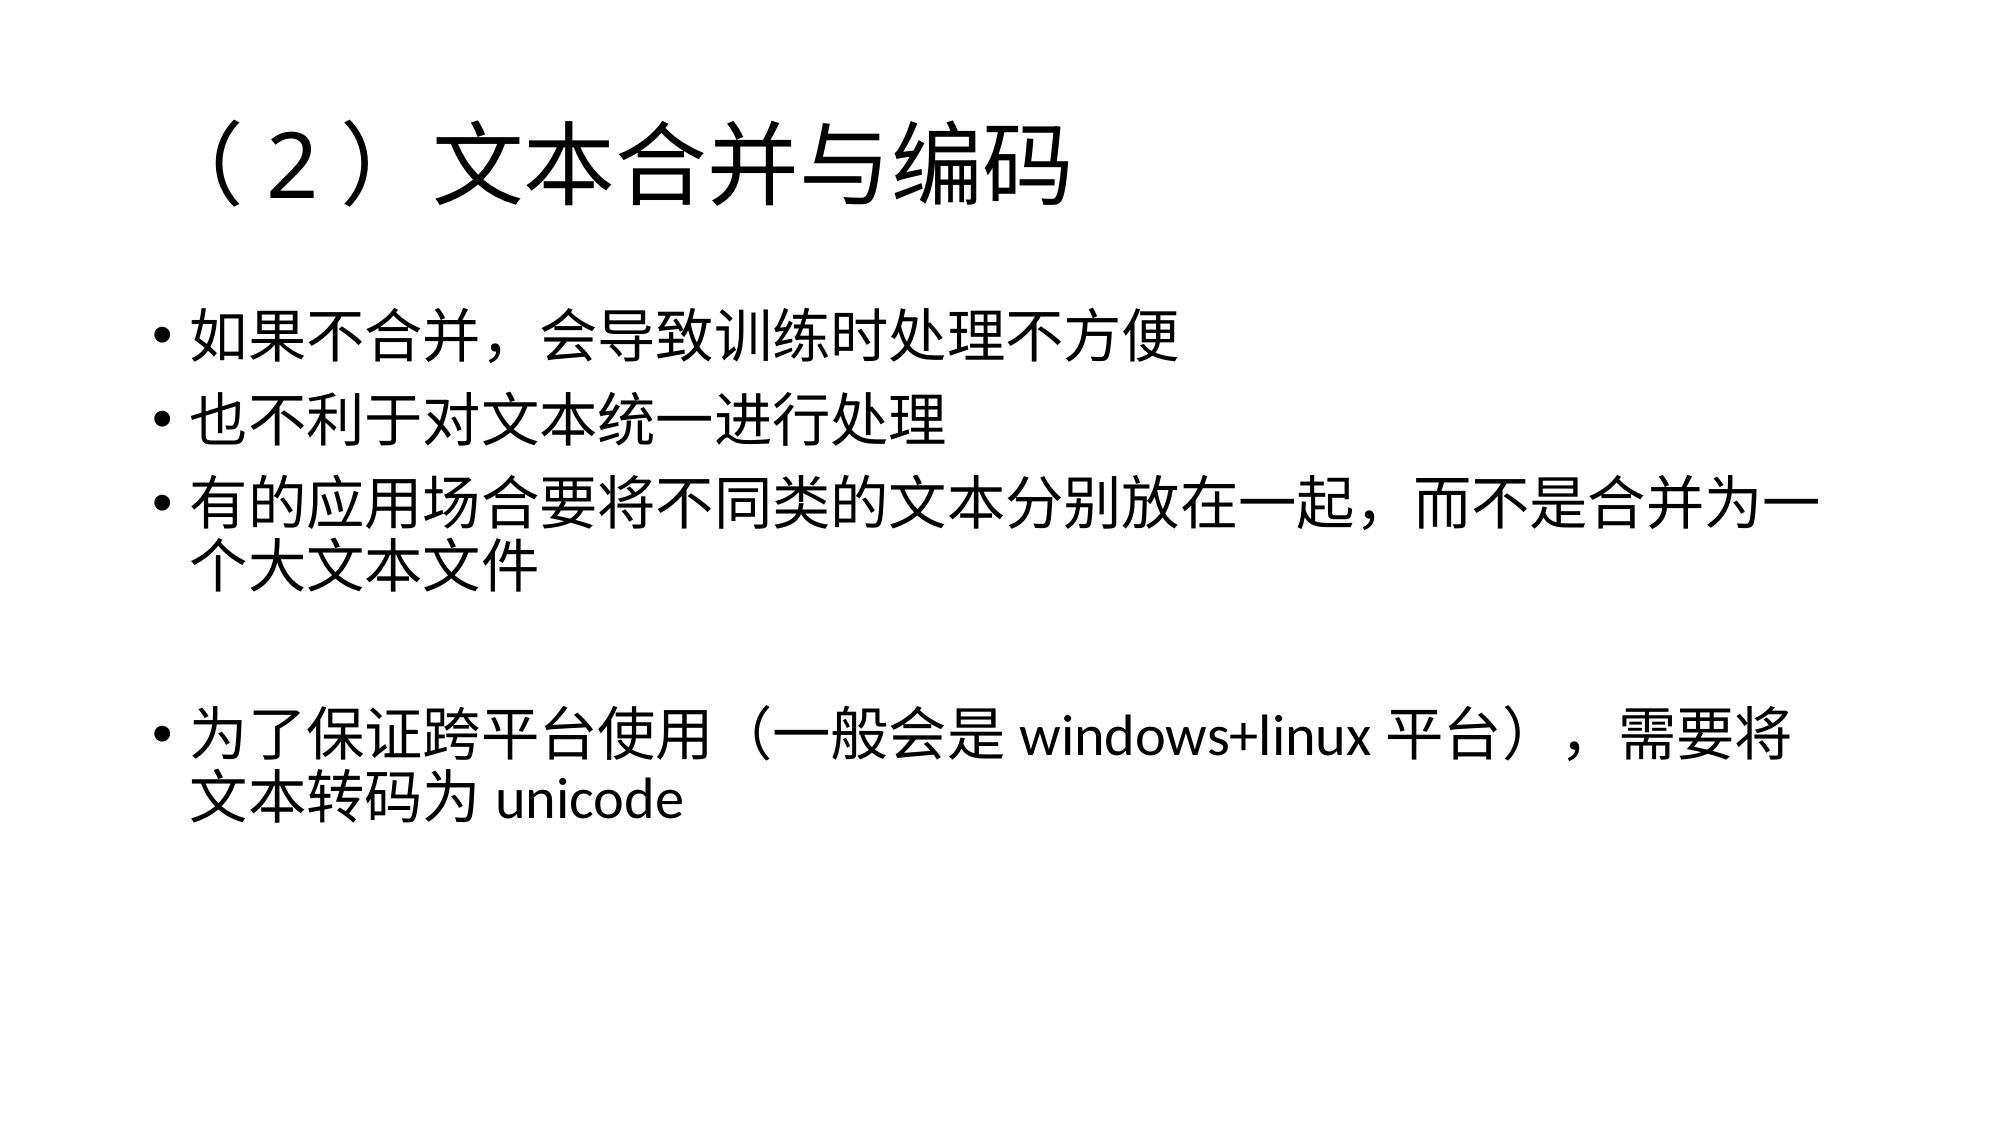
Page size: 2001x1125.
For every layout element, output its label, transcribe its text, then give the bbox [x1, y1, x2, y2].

title （2）文本合并与编码 [137, 59, 1863, 278]
list 如果不合并，会导致训练时处理不方便 也不利于对文本统一进行处理 有的应用场合要将不同类的文本分别放在一起，而不是合并为一个大文本文件 为了保证跨平台使用（一般会是windows+linux平台），需要将文本转码为unicode [137, 299, 1863, 1014]
